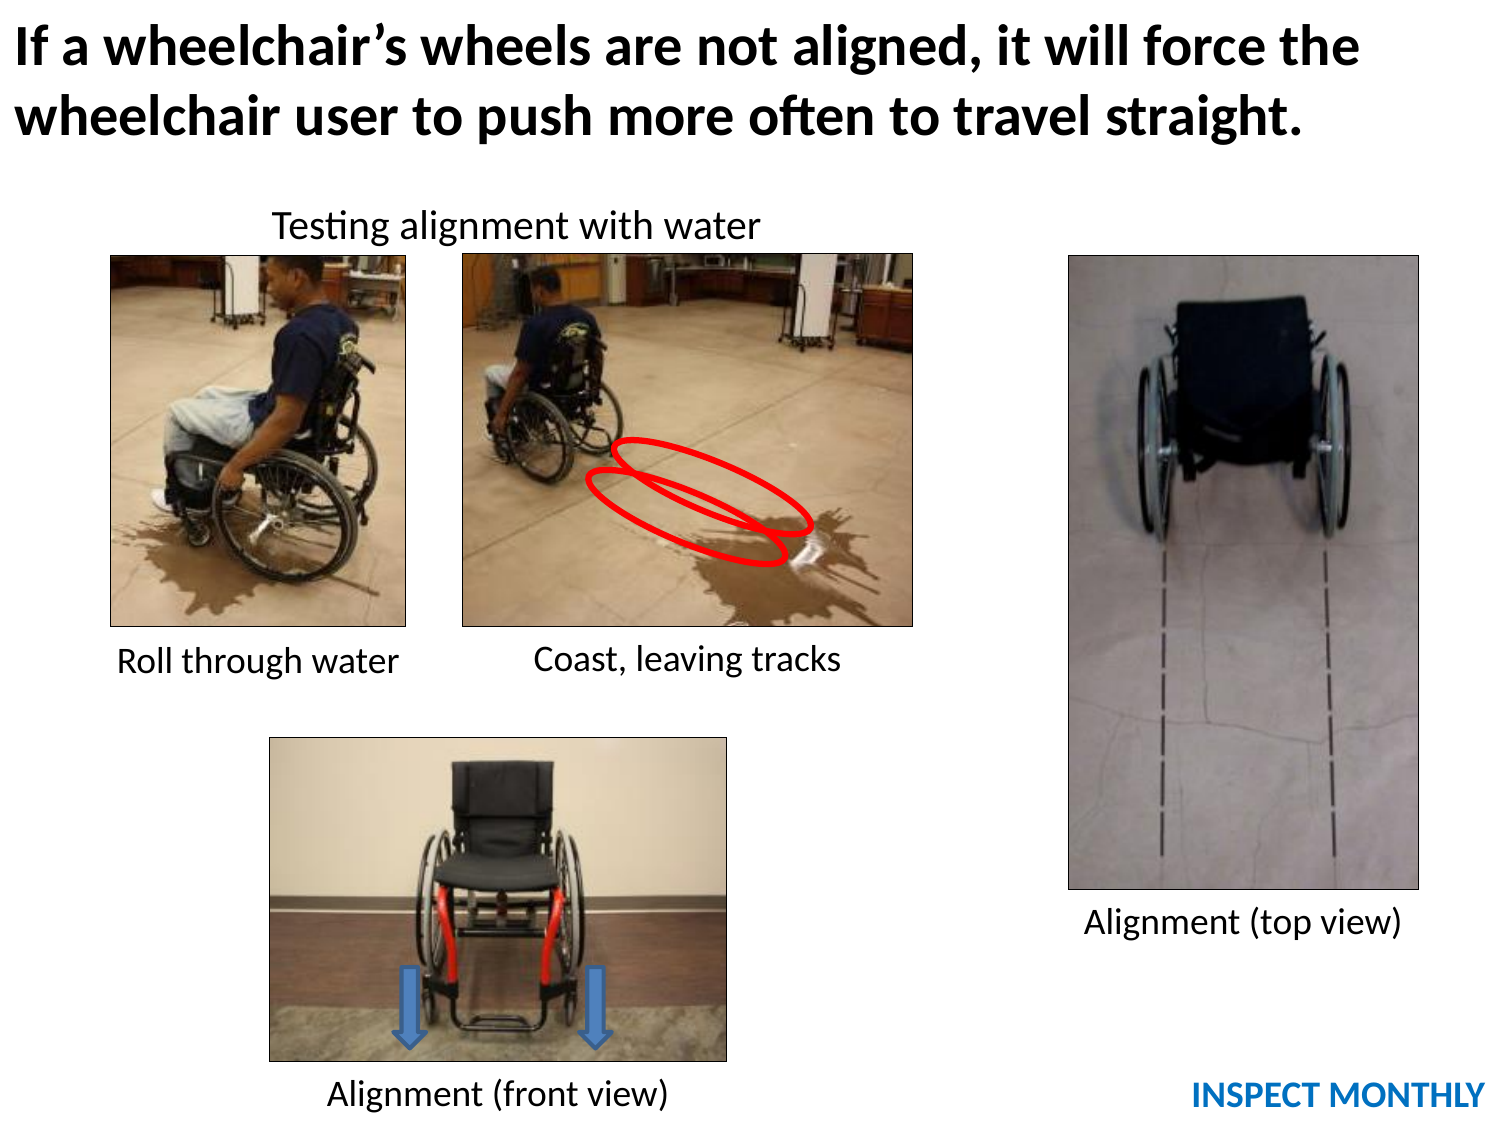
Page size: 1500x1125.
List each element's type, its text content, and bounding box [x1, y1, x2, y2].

picture [462, 253, 913, 627]
text_box Wheelchair Maintenance Training: Manual Wheelchair [0, 1074, 734, 1125]
text_box INSPECT MONTHLY [1176, 1062, 1500, 1123]
text_box Alignment (top view) [1061, 889, 1425, 950]
text_box Maintenance at Home Page 28 [849, 1074, 1480, 1125]
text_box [269, 737, 727, 1062]
text_box If a wheelchair’s wheels are not aligned, it will force the wheelchair user to push more often to travel straight. [0, 0, 1500, 155]
text_box Testing alignment with water [183, 190, 850, 255]
text_box Roll through water [58, 628, 459, 689]
picture [1068, 255, 1419, 890]
text_box Alignment (front view) [298, 1071, 698, 1121]
picture [110, 255, 407, 627]
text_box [580, 461, 819, 543]
text_box Coast, leaving tracks [487, 635, 888, 686]
